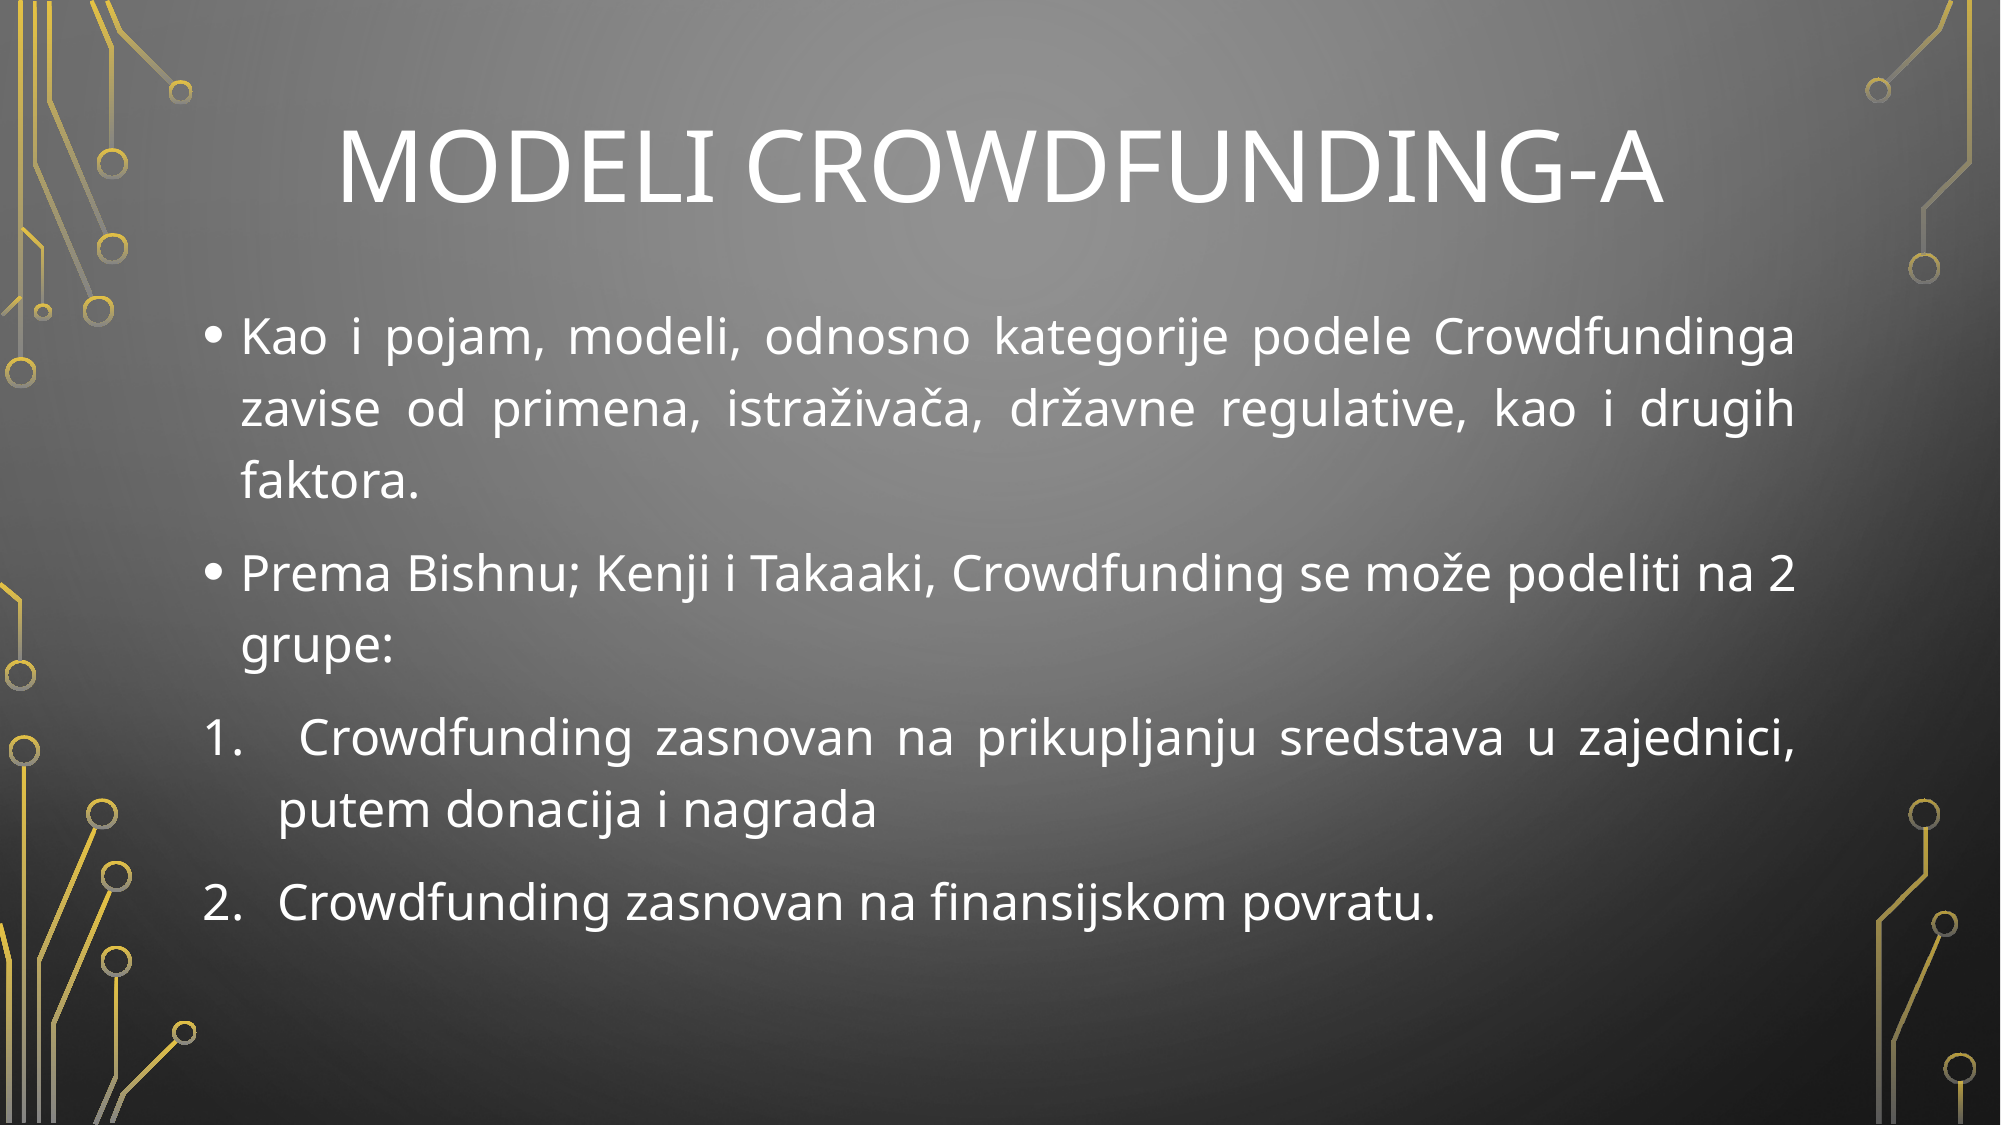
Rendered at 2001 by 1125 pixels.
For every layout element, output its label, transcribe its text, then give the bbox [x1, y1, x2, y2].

title Modeli crowdfunding-a [187, 101, 1813, 239]
list Kao i pojam, modeli, odnosno kategorije podele Crowdfundinga zavise od primena, istraživača, državne regulative, kao i drugih faktora. Prema Bishnu; Kenji i Takaaki, Crowdfunding se može podeliti na 2 grupe: Crowdfunding zasnovan na prikupljanju sredstava u zajednici, putem donacija i nagrada Crowdfunding zasnovan na finansijskom povratu. [187, 284, 1813, 996]
